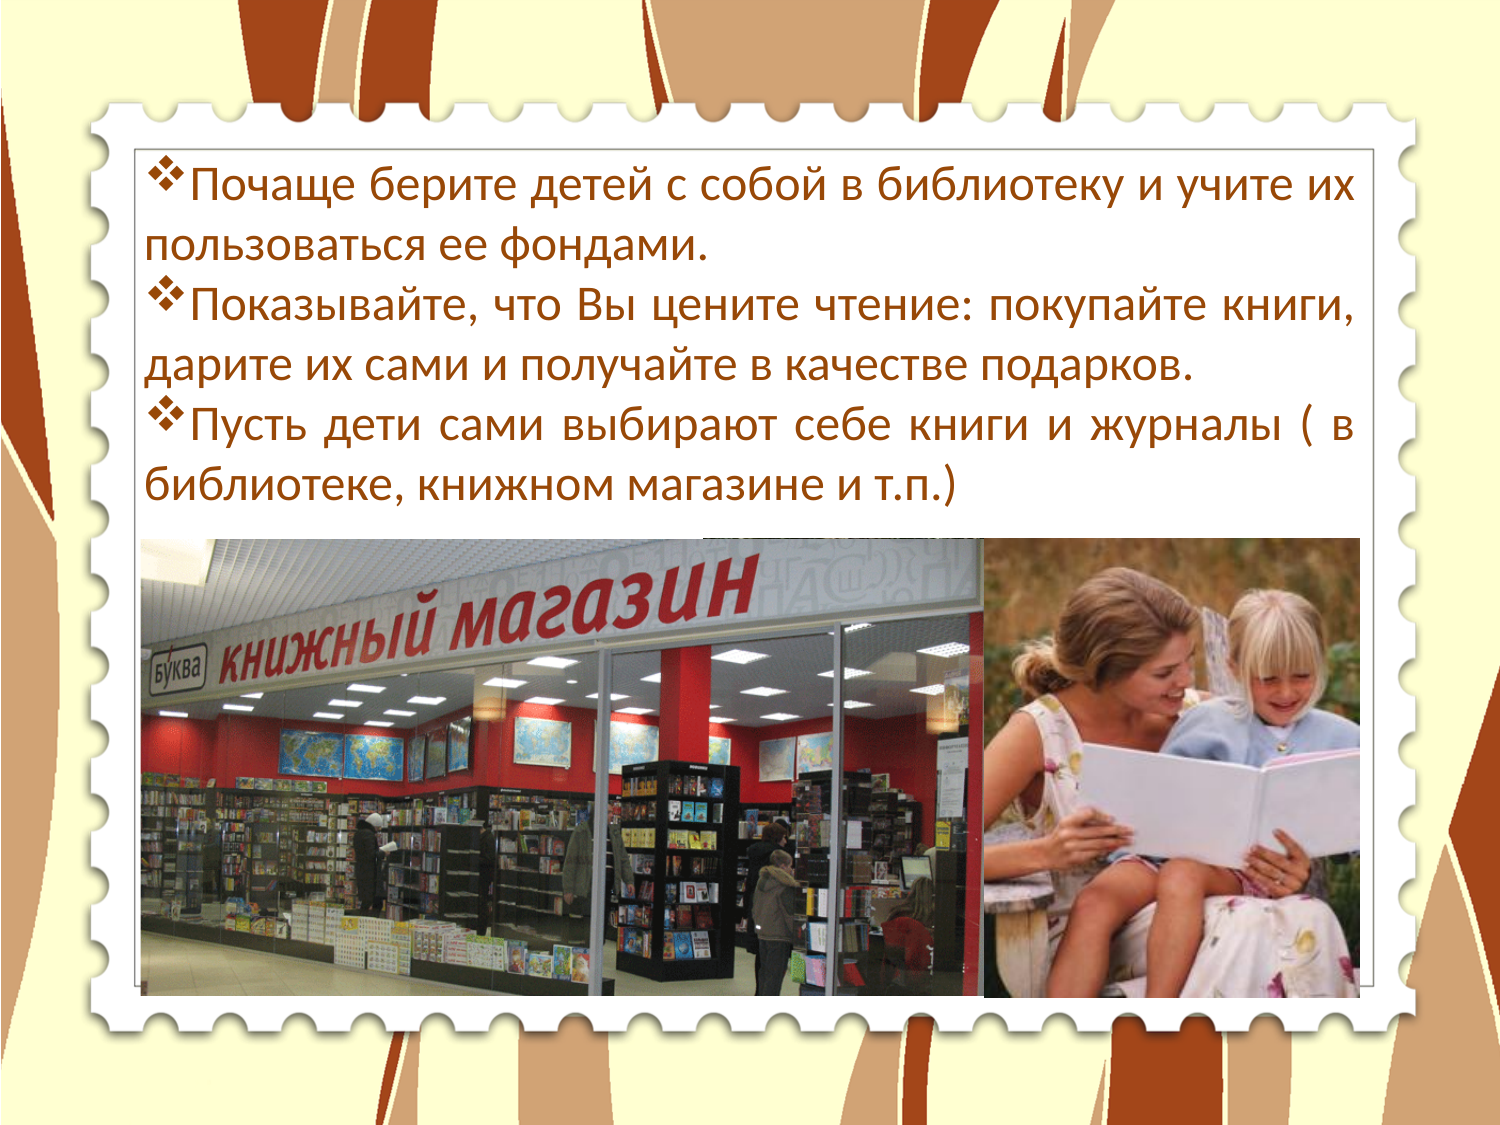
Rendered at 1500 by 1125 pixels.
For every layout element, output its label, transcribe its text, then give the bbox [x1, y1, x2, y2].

picture [140, 538, 1360, 998]
text_box Почаще берите детей с собой в библиотеку и учите их пользоваться ее фондами. Показывайте, что Вы цените чтение: покупайте книги, дарите их сами и получайте в качестве подарков. Пусть дети сами выбирают себе книги и журналы ( в библиотеке, книжном магазине и т.п.) [128, 142, 1372, 518]
